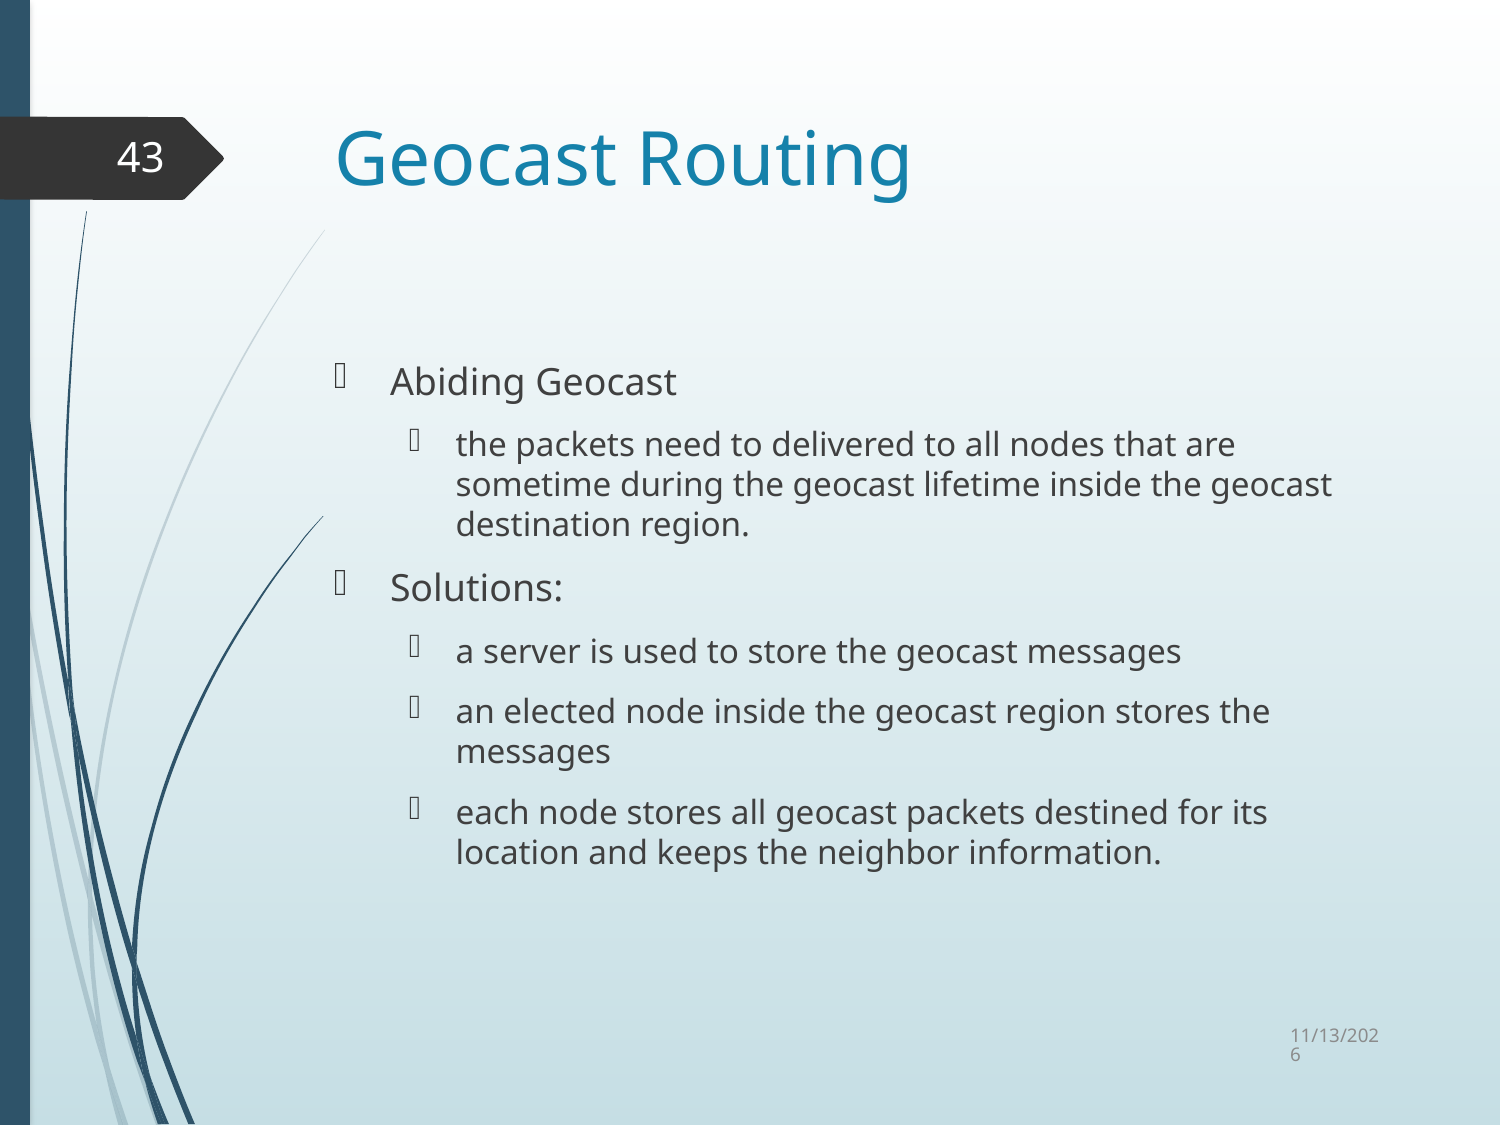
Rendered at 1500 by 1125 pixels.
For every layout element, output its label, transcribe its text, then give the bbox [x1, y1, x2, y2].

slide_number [1275, 1006, 1401, 1068]
list Abiding Geocast the packets need to delivered to all nodes that are sometime during the geocast lifetime inside the geocast destination region. Solutions: a server is used to store the geocast messages an elected node inside the geocast region stores the messages each node stores all geocast packets destined for its location and keeps the neighbor information. [318, 350, 1400, 970]
slide_number 43 [83, 129, 180, 190]
title Geocast Routing [319, 102, 1400, 313]
